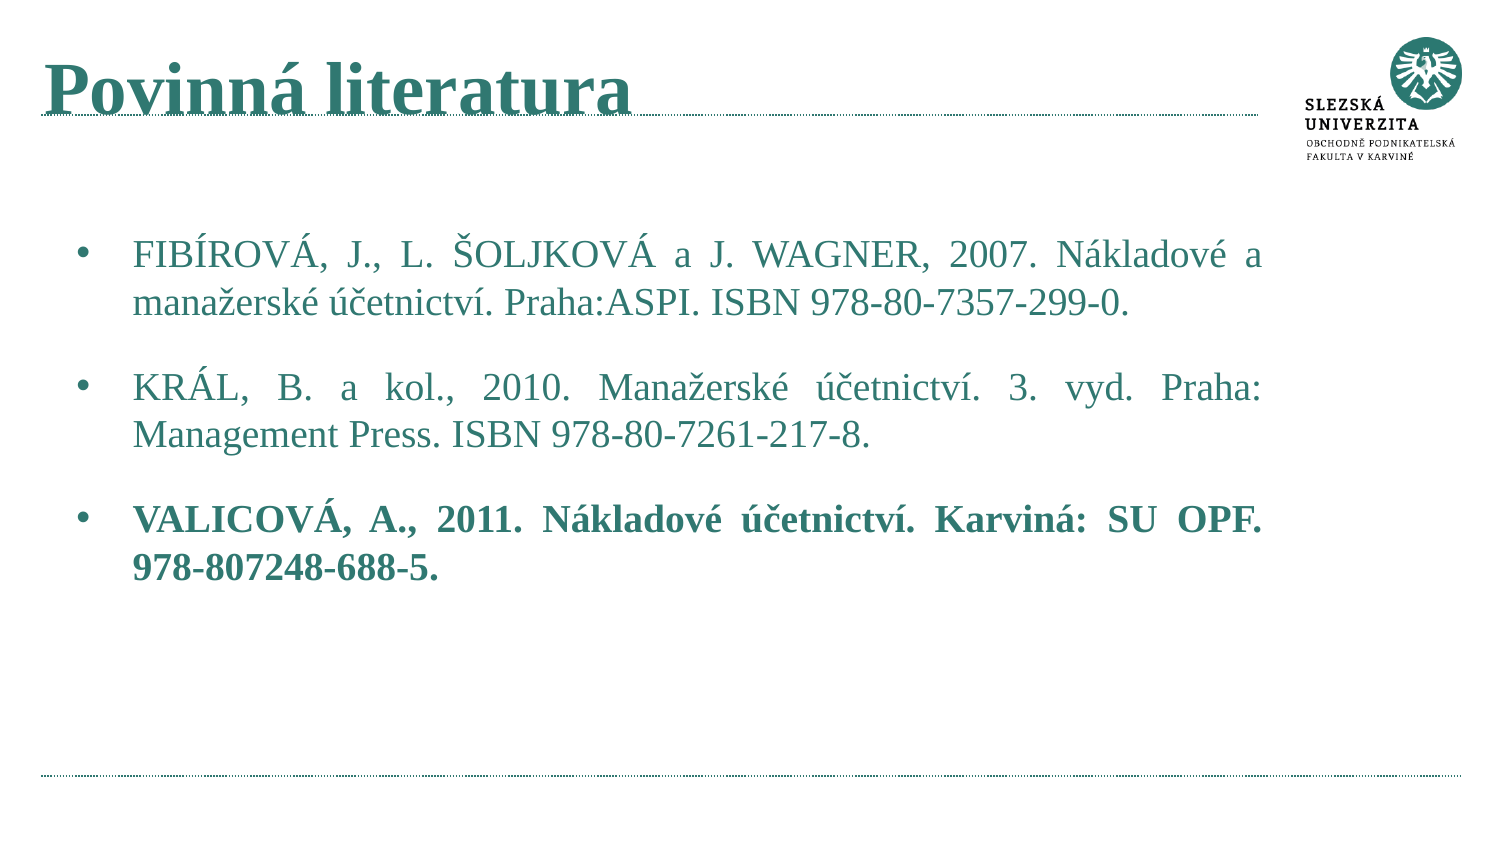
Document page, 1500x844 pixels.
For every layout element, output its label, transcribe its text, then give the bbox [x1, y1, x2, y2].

text_box FIBÍROVÁ, J., L. ŠOLJKOVÁ a J. WAGNER, 2007. Nákladové a manažerské účetnictví. Praha:ASPI. ISBN 978-80-7357-299-0. KRÁL, B. a kol., 2010. Manažerské účetnictví. 3. vyd. Praha: Management Press. ISBN 978-80-7261-217-8. VALICOVÁ, A., 2011. Nákladové účetnictví. Karviná: SU OPF. 978-807248-688-5. [61, 220, 1279, 711]
text_box [64, 126, 1329, 647]
picture [1305, 37, 1462, 160]
title Povinná literatura [29, 32, 1117, 103]
